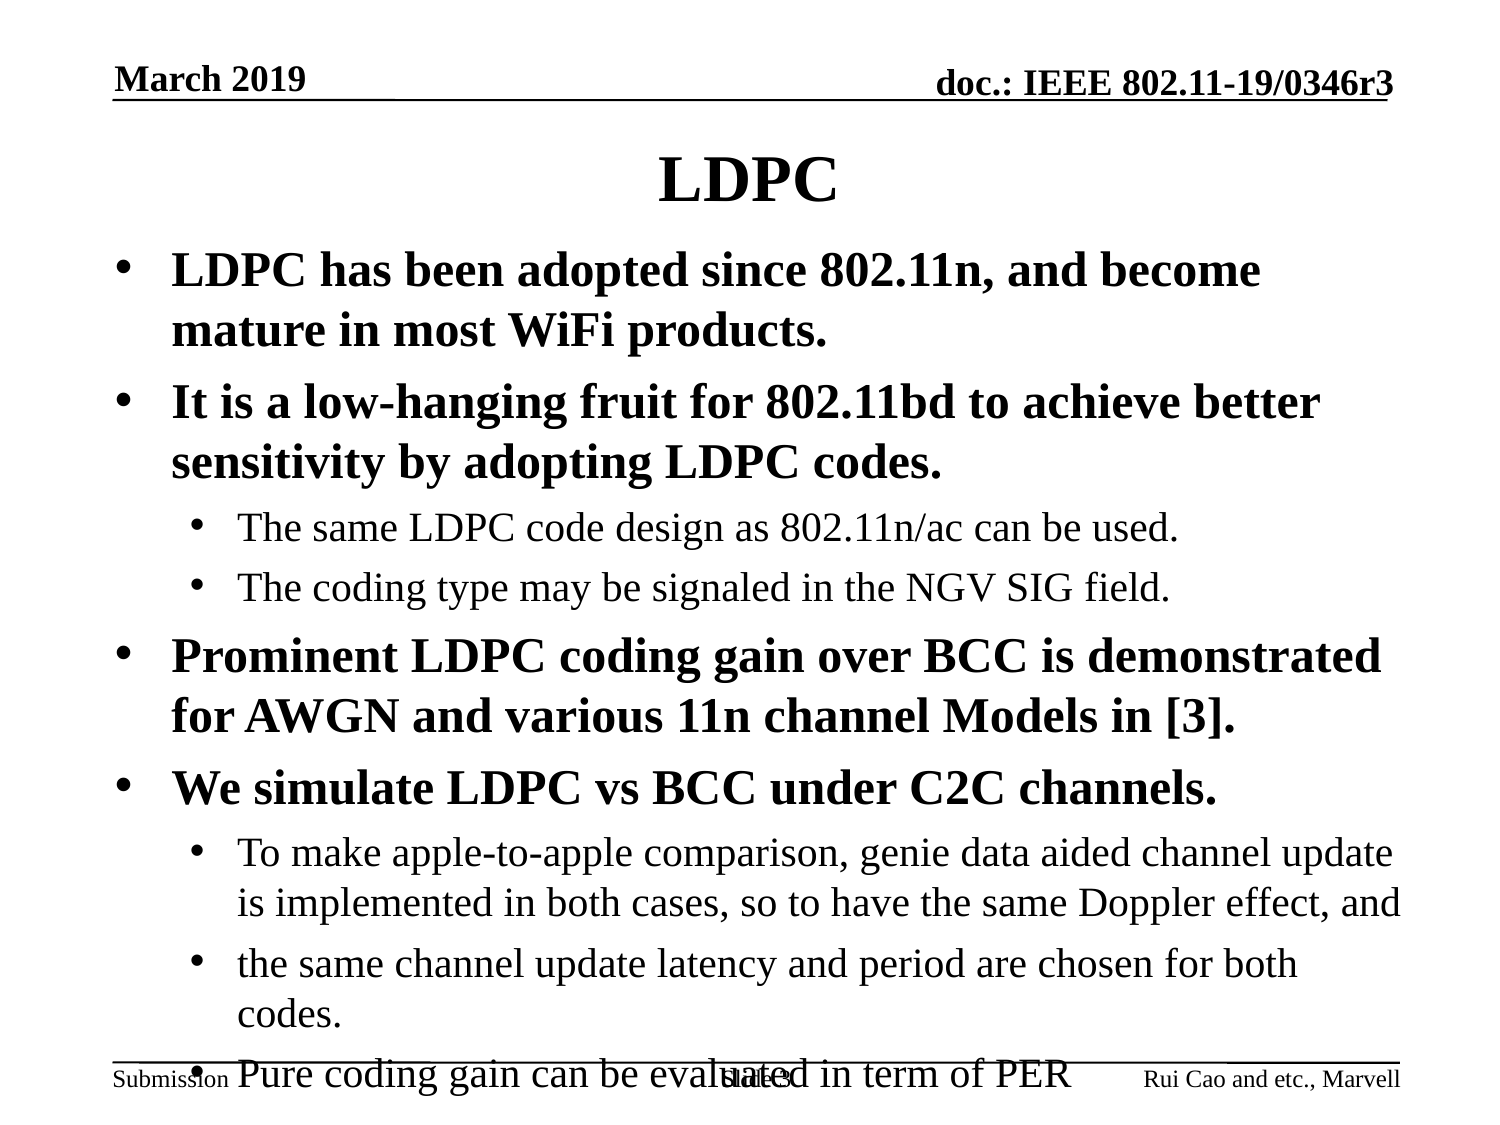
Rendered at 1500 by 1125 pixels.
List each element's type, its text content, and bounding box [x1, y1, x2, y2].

footer Rui Cao and etc., Marvell [878, 1061, 1402, 1093]
list LDPC has been adopted since 802.11n, and become mature in most WiFi products. It is a low-hanging fruit for 802.11bd to achieve better sensitivity by adopting LDPC codes. The same LDPC code design as 802.11n/ac can be used. The coding type may be signaled in the NGV SIG field. Prominent LDPC coding gain over BCC is demonstrated for AWGN and various 11n channel Models in [3]. We simulate LDPC vs BCC under C2C channels. To make apple-to-apple comparison, genie data aided channel update is implemented in both cases, so to have the same Doppler effect, and the same channel update latency and period are chosen for both codes. Pure coding gain can be evaluated in term of PER [99, 228, 1426, 1063]
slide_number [114, 54, 423, 100]
title LDPC [112, 87, 1388, 228]
slide_number Slide 3 [712, 1061, 800, 1123]
